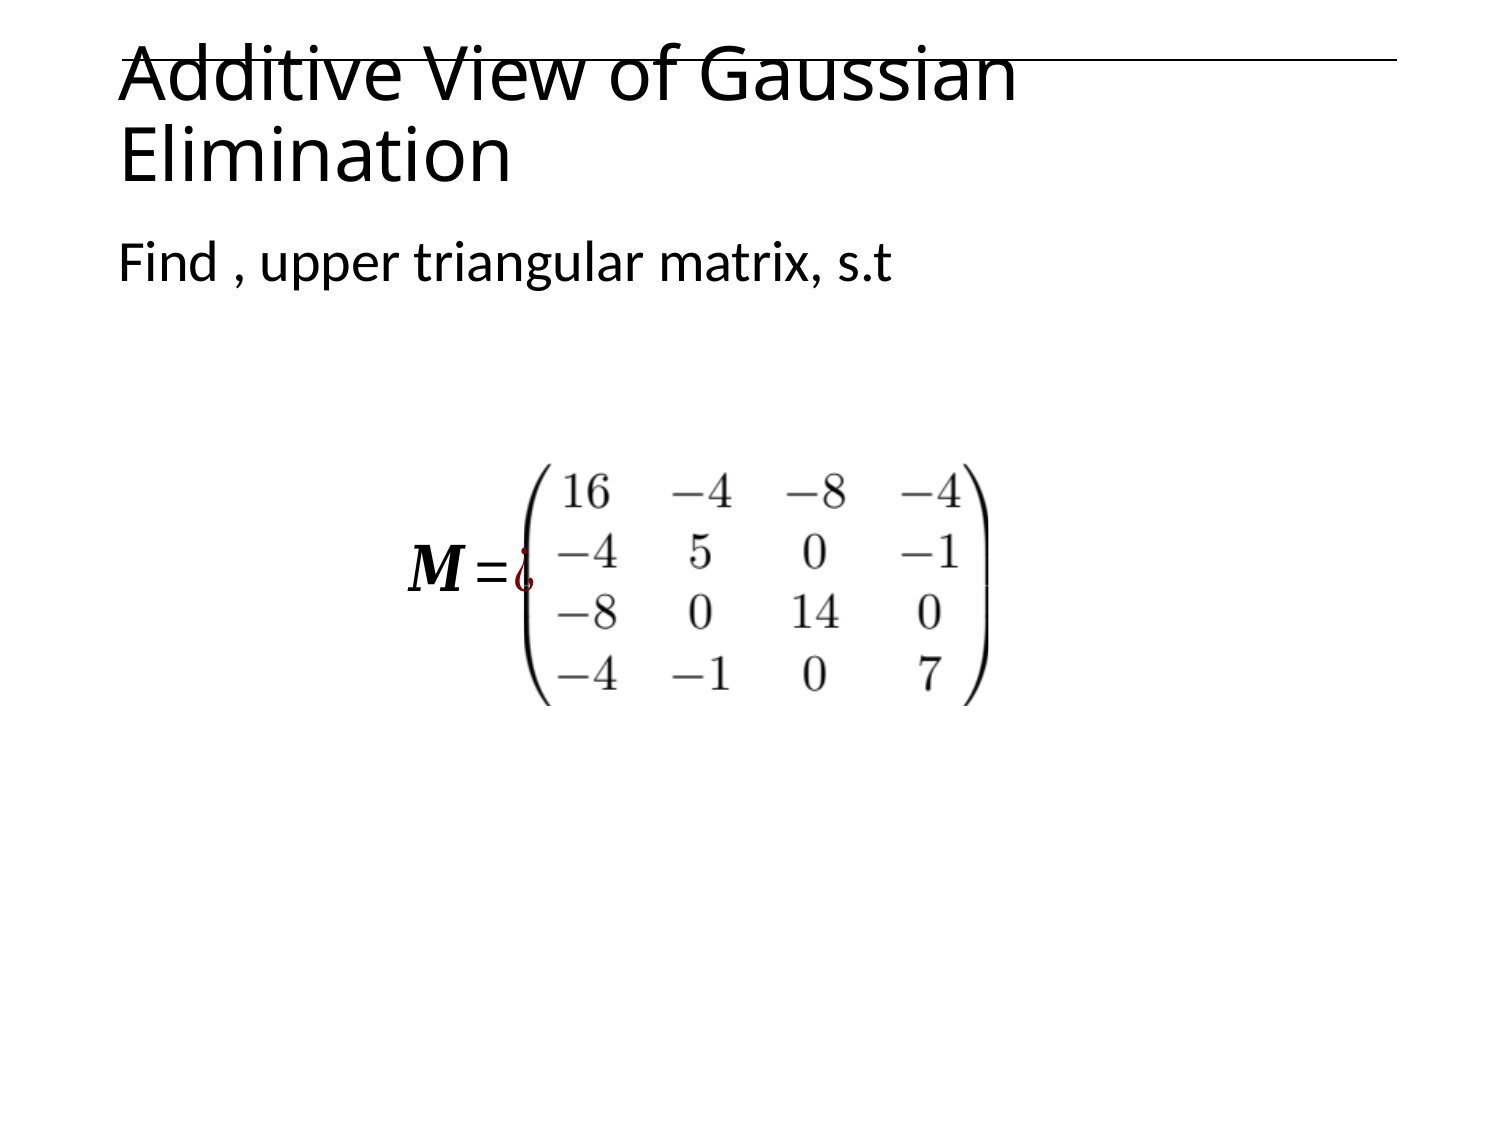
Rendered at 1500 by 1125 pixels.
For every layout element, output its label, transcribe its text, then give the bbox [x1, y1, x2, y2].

title Additive View of Gaussian Elimination [103, 8, 1397, 226]
picture [523, 463, 989, 706]
